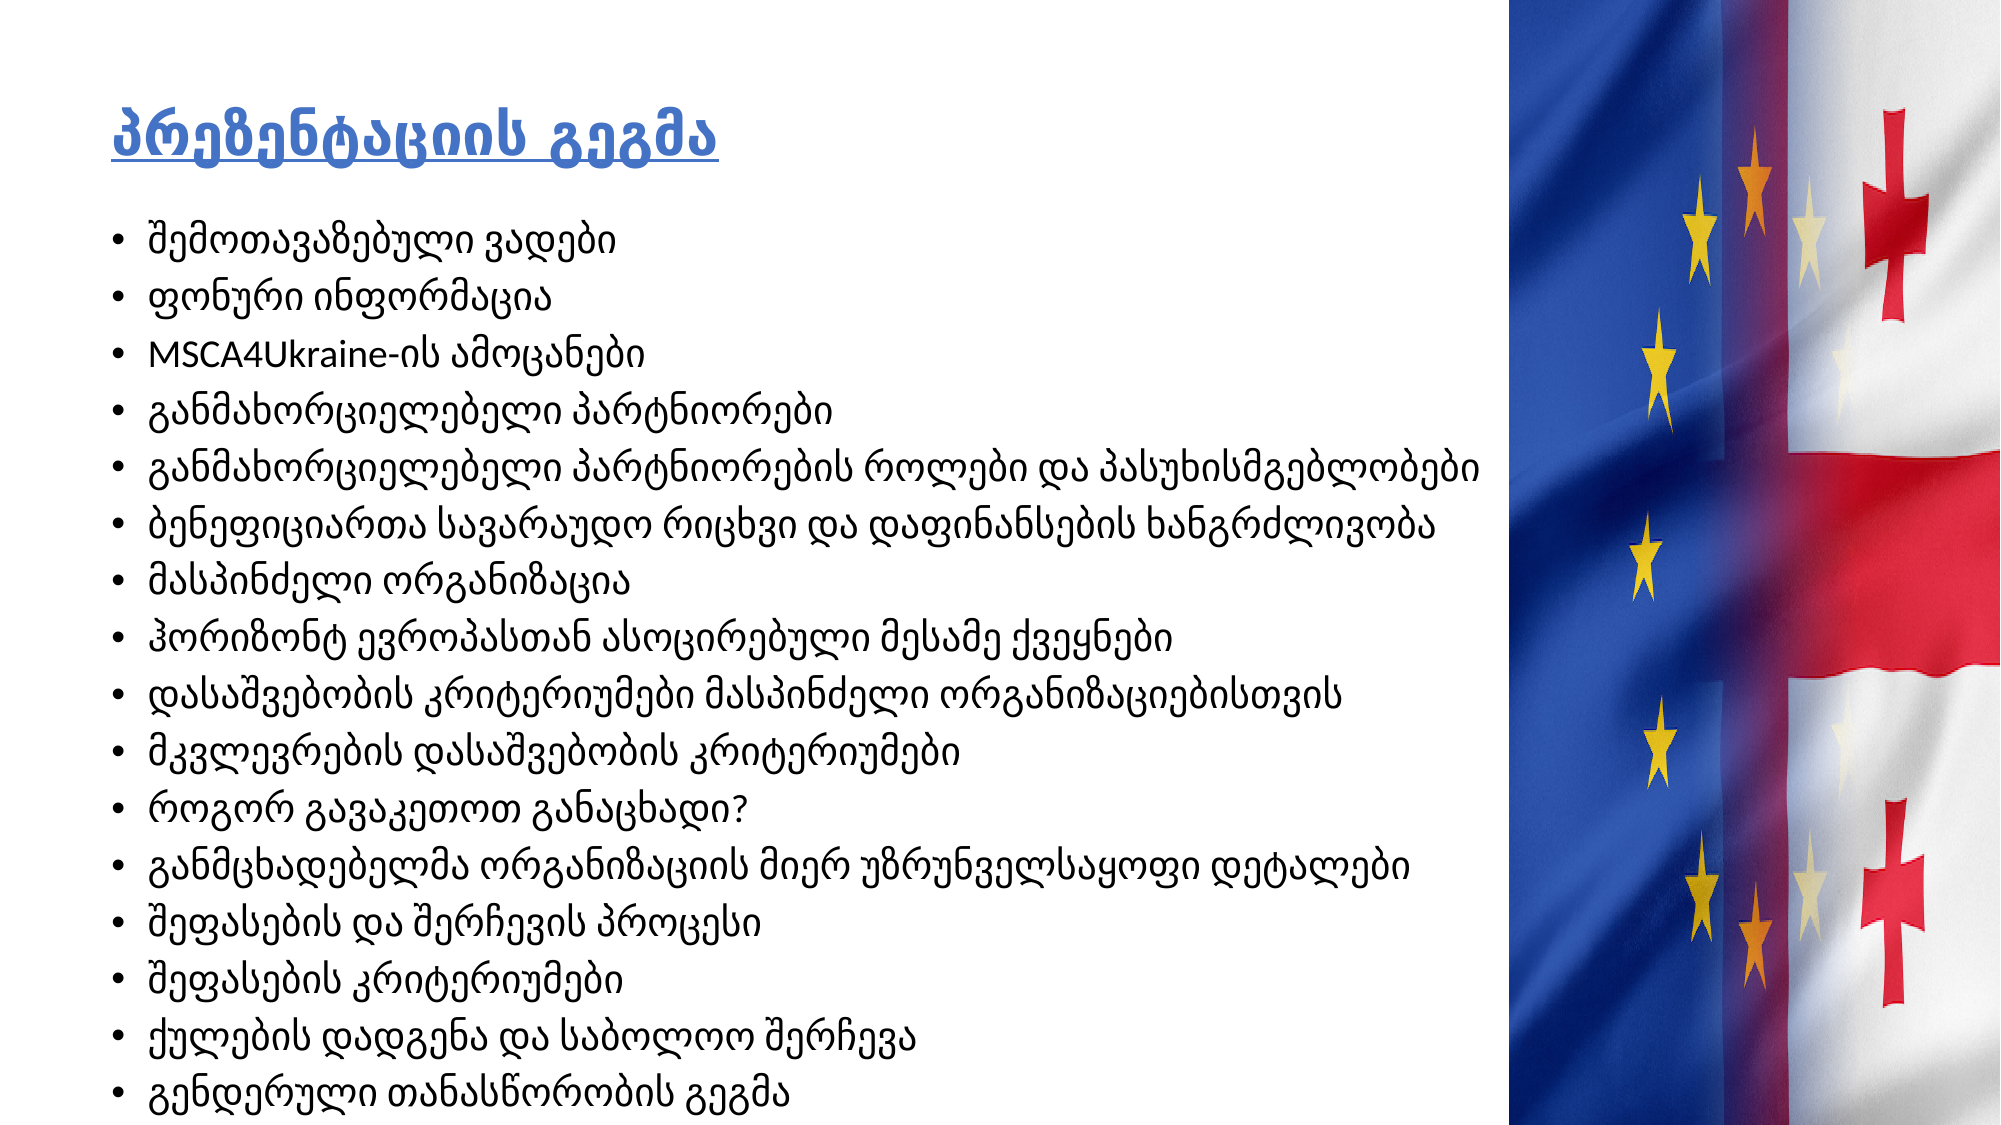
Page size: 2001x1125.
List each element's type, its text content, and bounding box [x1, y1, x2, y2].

list შემოთავაზებული ვადები ფონური ინფორმაცია MSCA4Ukraine-ის ამოცანები განმახორციელებელი პარტნიორები განმახორციელებელი პარტნიორების როლები და პასუხისმგებლობები ბენეფიციართა სავარაუდო რიცხვი და დაფინანსების ხანგრძლივობა მასპინძელი ორგანიზაცია ჰორიზონტ ევროპასთან ასოცირებული მესამე ქვეყნები დასაშვებობის კრიტერიუმები მასპინძელი ორგანიზაციებისთვის მკვლევრების დასაშვებობის კრიტერიუმები როგორ გავაკეთოთ განაცხადი? განმცხადებელმა ორგანიზაციის მიერ უზრუნველსაყოფი დეტალები შეფასების და შერჩევის პროცესი შეფასების კრიტერიუმები ქულების დადგენა და საბოლოო შერჩევა გენდერული თანასწორობის გეგმა [96, 212, 1509, 1125]
picture [1509, 0, 2000, 1125]
title პრეზენტაციის გეგმა [96, 59, 937, 212]
